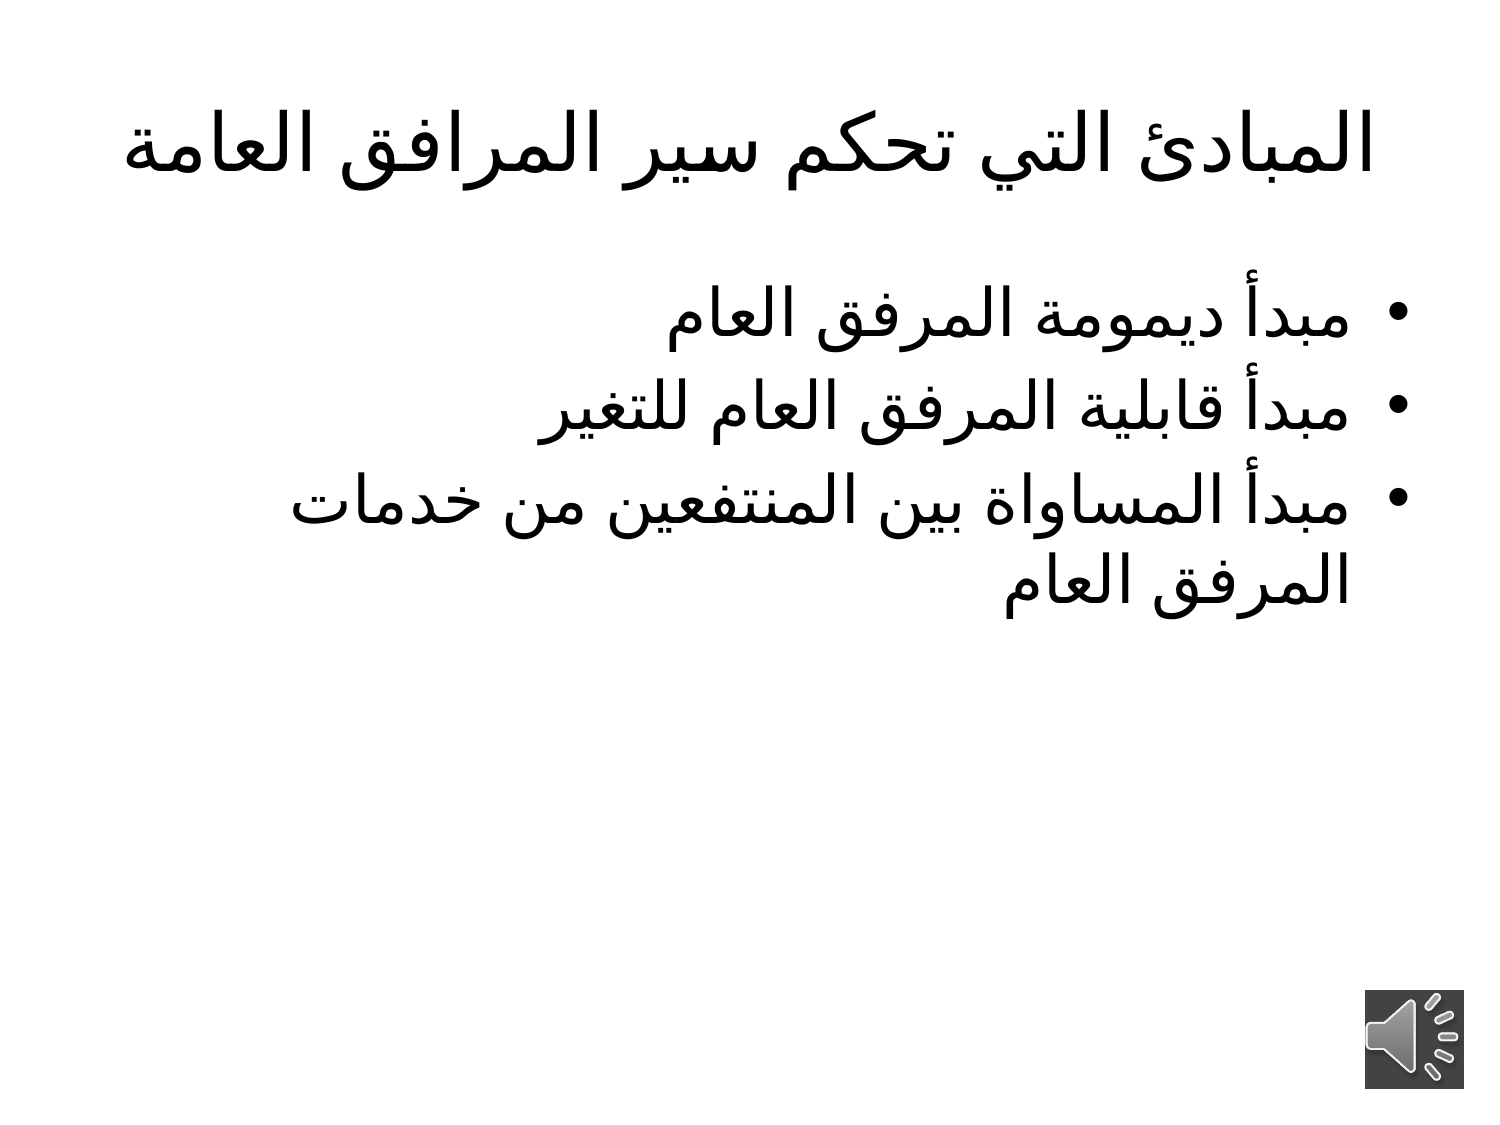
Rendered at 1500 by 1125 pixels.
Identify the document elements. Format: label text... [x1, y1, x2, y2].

picture [1364, 989, 1465, 1090]
list مبدأ ديمومة المرفق العام مبدأ قابلية المرفق العام للتغير مبدأ المساواة بين المنتفعين من خدمات المرفق العام [75, 262, 1425, 1005]
title المبادئ التي تحكم سير المرافق العامة [75, 45, 1425, 233]
